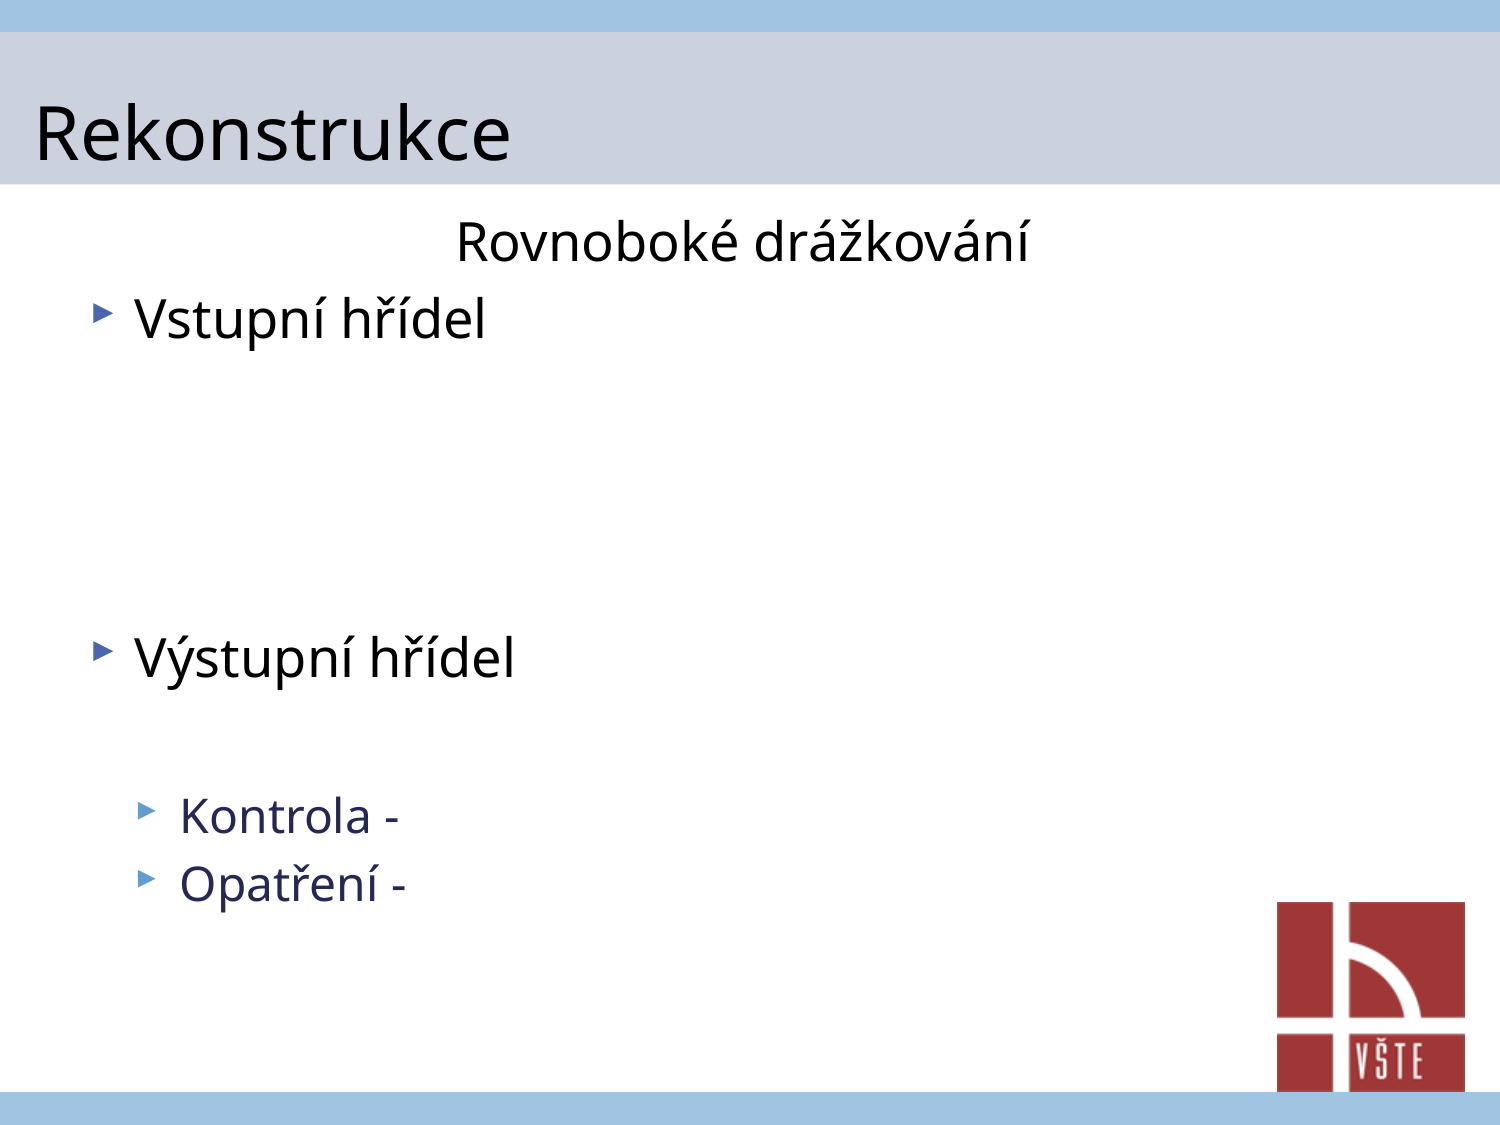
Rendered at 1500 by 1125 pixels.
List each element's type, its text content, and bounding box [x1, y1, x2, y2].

text_box Rekonstrukce [0, 32, 1500, 185]
picture [1277, 902, 1466, 1092]
text_box [0, 0, 1500, 32]
text_box [0, 1092, 1500, 1125]
